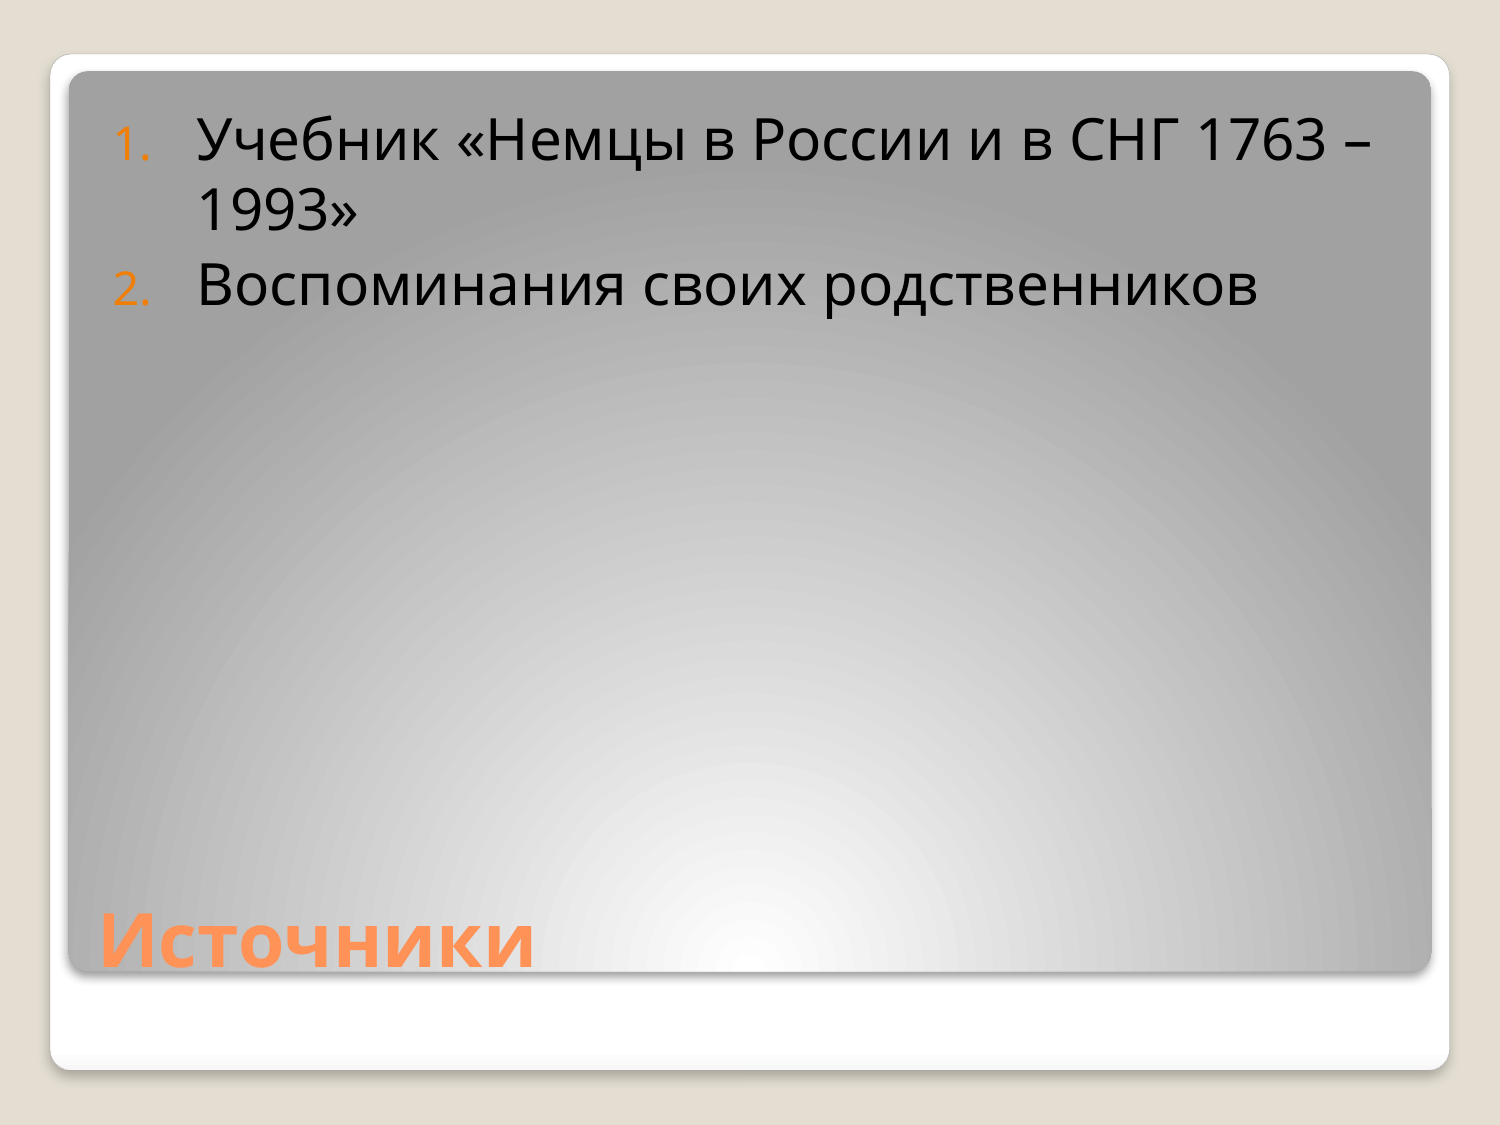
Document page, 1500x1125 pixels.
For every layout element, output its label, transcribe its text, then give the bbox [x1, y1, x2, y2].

list Учебник «Немцы в России и в СНГ 1763 – 1993» Воспоминания своих родственников [82, 86, 1425, 774]
title Источники [82, 817, 1425, 990]
